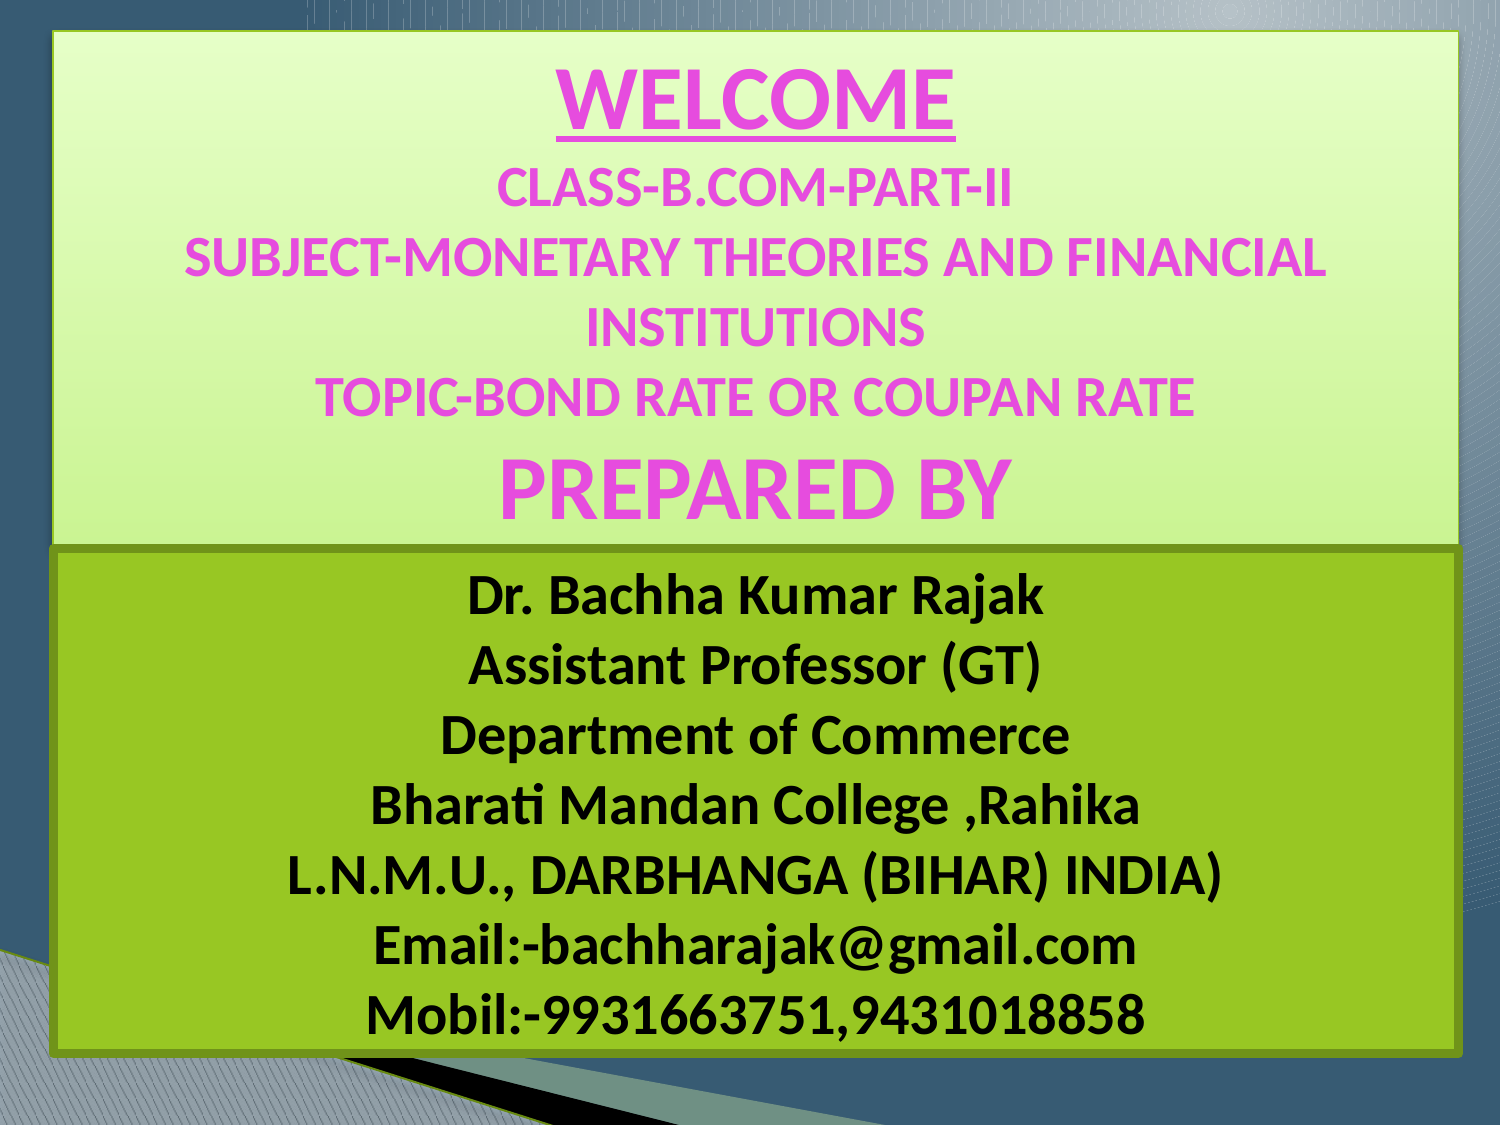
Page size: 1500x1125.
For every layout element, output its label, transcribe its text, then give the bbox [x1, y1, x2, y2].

text_box Welcome Class-b.com-part-II SUBJECT-MONETARY THEORIES AND FINANCIAL INSTITUTIONS TOPIC-BOND RATE OR COUPAN RATE PREPARED BY [52, 30, 1459, 544]
text_box Dr. Bachha Kumar Rajak Assistant Professor (GT) Department of Commerce Bharati Mandan College ,Rahika L.N.M.U., DARBHANGA (BIHAR) INDIA) Email:-bachharajak@gmail.com Mobil:-9931663751,9431018858 [49, 544, 1463, 1058]
title [75, 1058, 1425, 1094]
